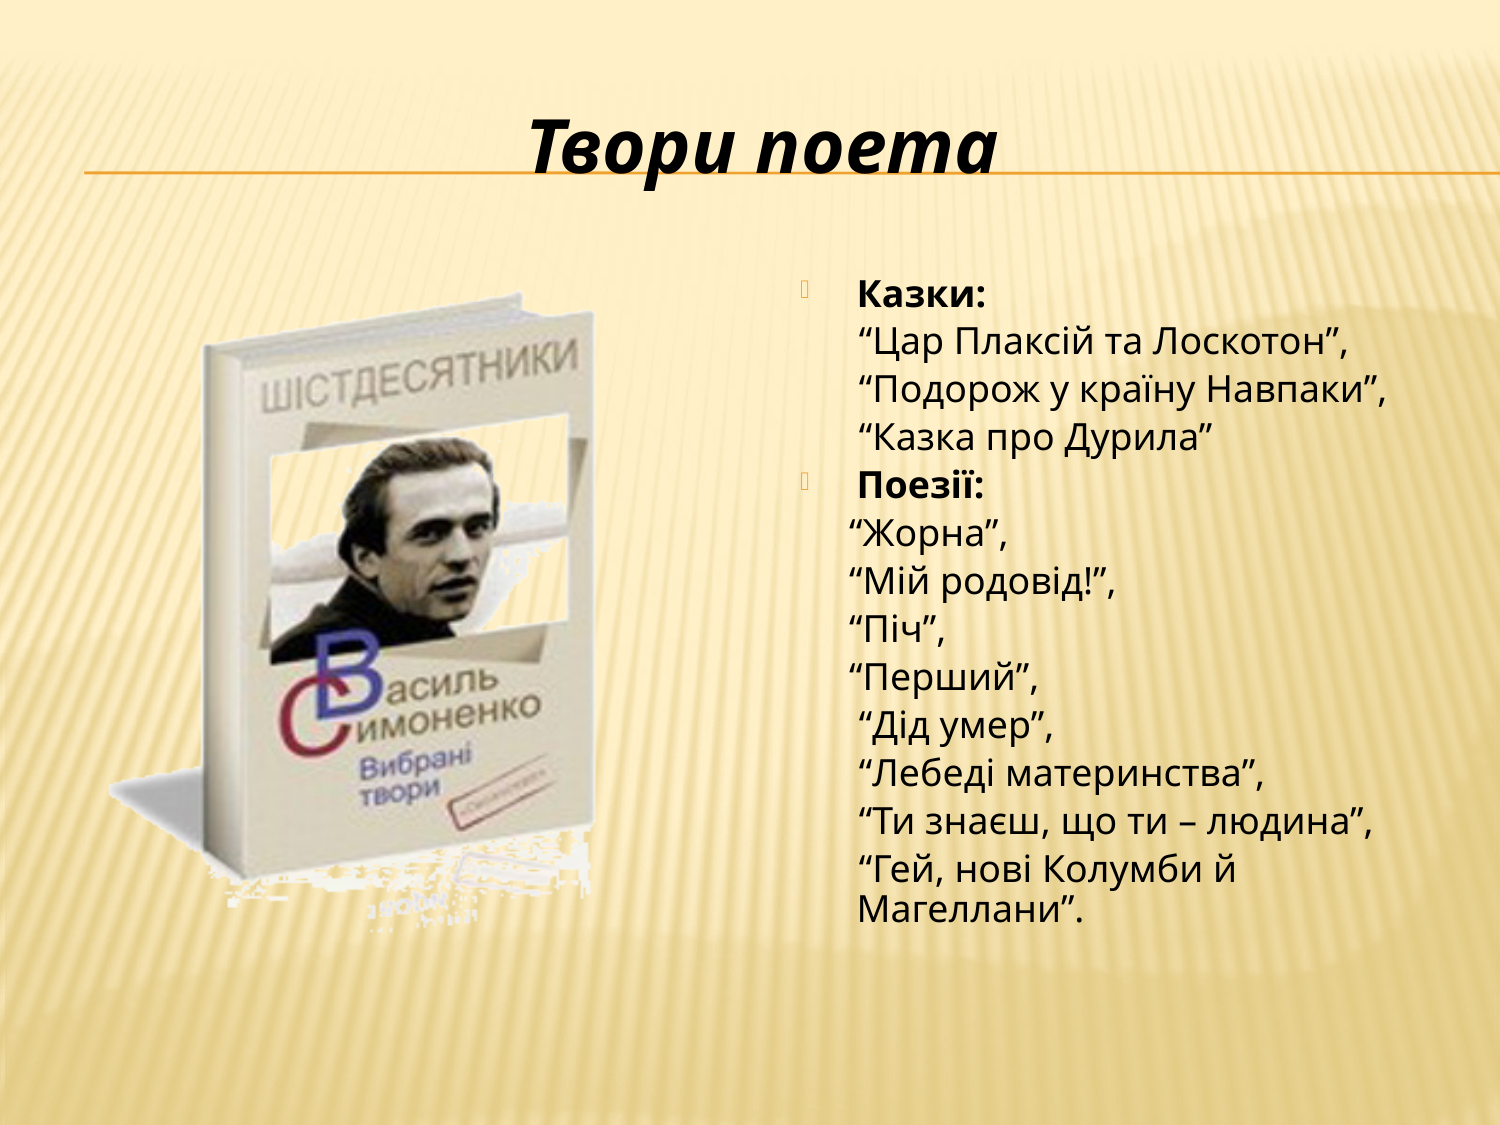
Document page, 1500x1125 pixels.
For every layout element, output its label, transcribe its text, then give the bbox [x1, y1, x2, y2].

picture [76, 255, 642, 1002]
list Казки: “Цар Плаксій та Лоскотон”, “Подорож у країну Навпаки”, “Казка про Дурила” Поезії: “Жорна”, “Мій родовід!”, “Піч”, “Перший”, “Дід умер”, “Лебеді материнства”, “Ти знаєш, що ти – людина”, “Гей, нові Колумби й Магеллани”. [785, 266, 1415, 1010]
title Твори поета [50, 75, 1475, 213]
